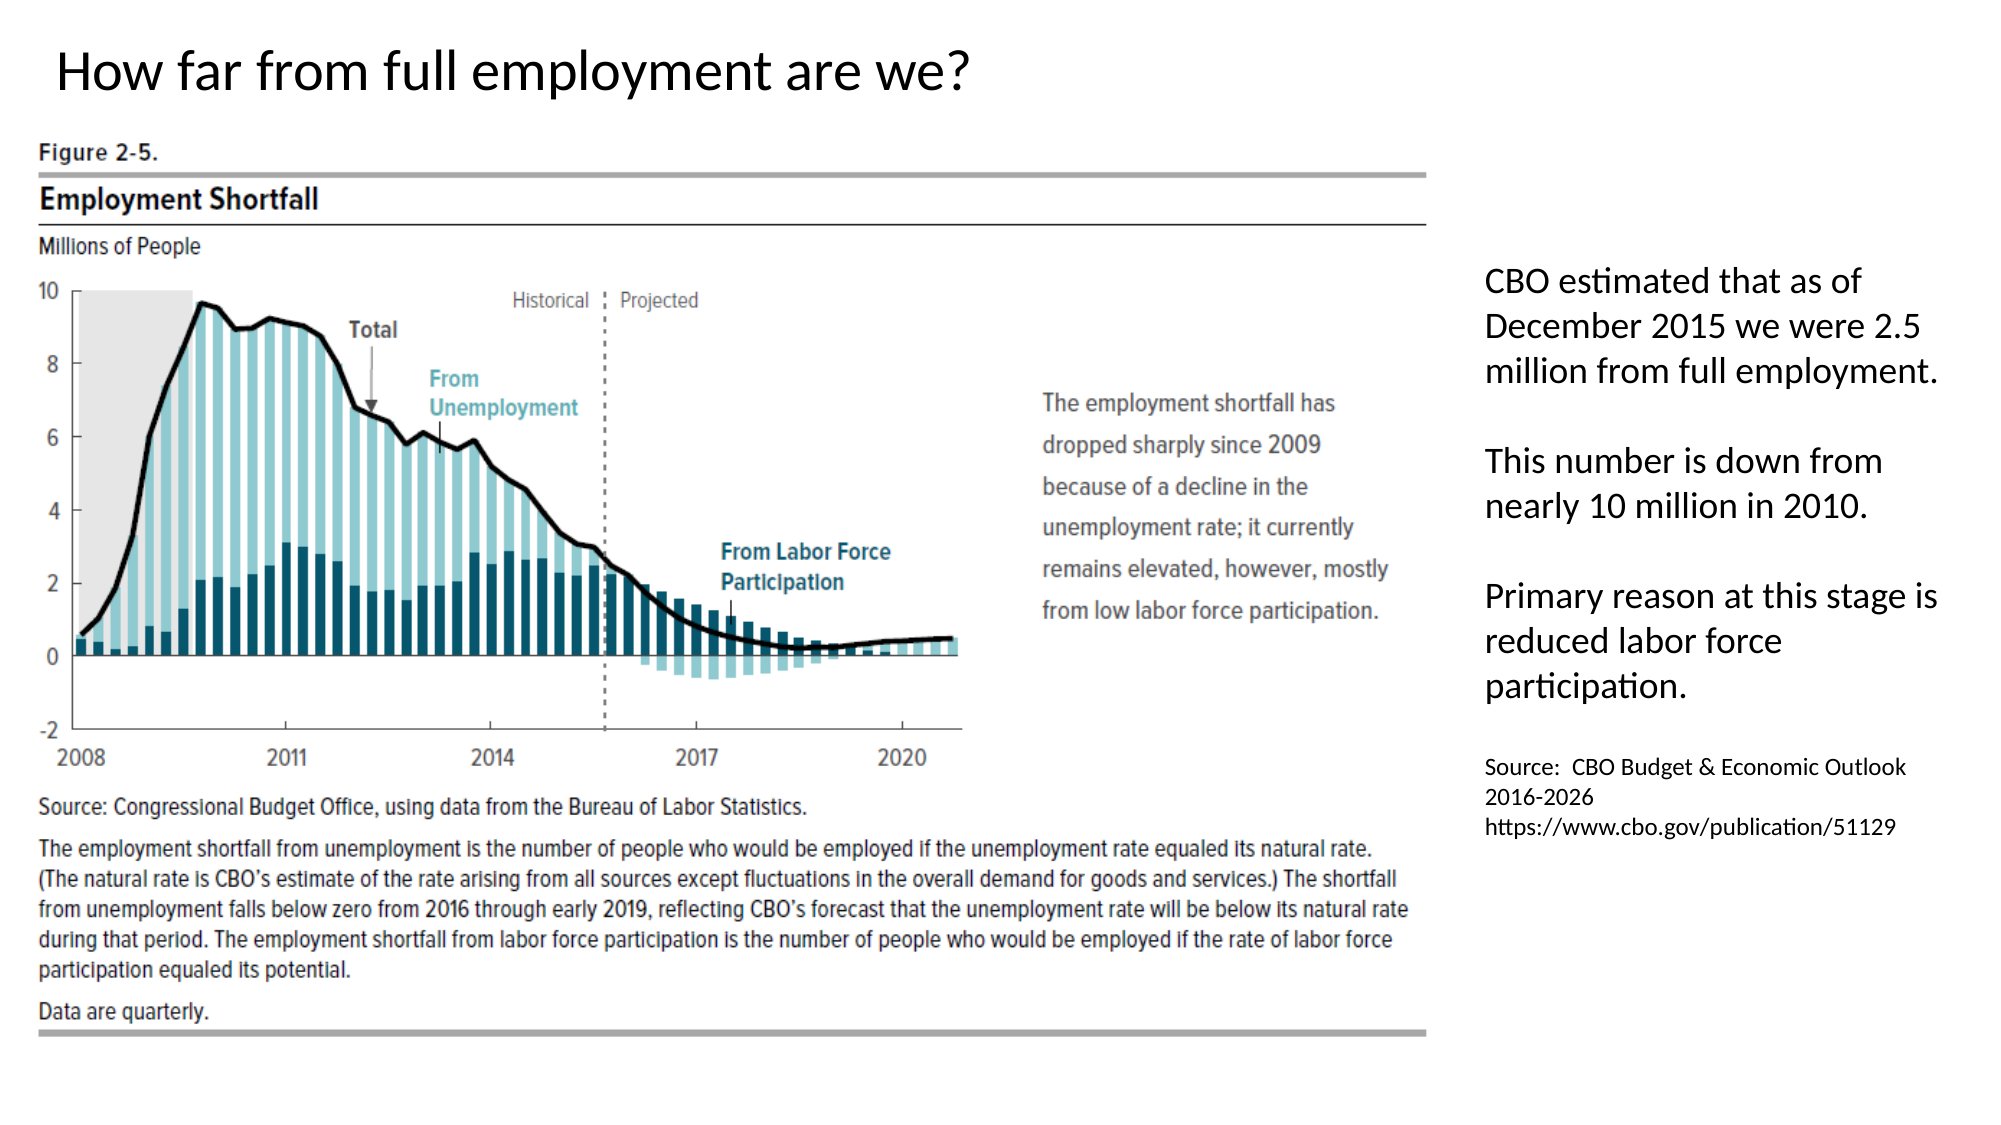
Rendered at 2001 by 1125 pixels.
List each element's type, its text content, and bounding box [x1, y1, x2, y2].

text_box How far from full employment are we? [41, 25, 988, 110]
text_box CBO estimated that as of December 2015 we were 2.5 million from full employment. This number is down from nearly 10 million in 2010. Primary reason at this stage is reduced labor force participation. Source: CBO Budget & Economic Outlook 2016-2026 https://www.cbo.gov/publication/51129 [1470, 248, 1968, 849]
picture [20, 132, 1438, 1047]
